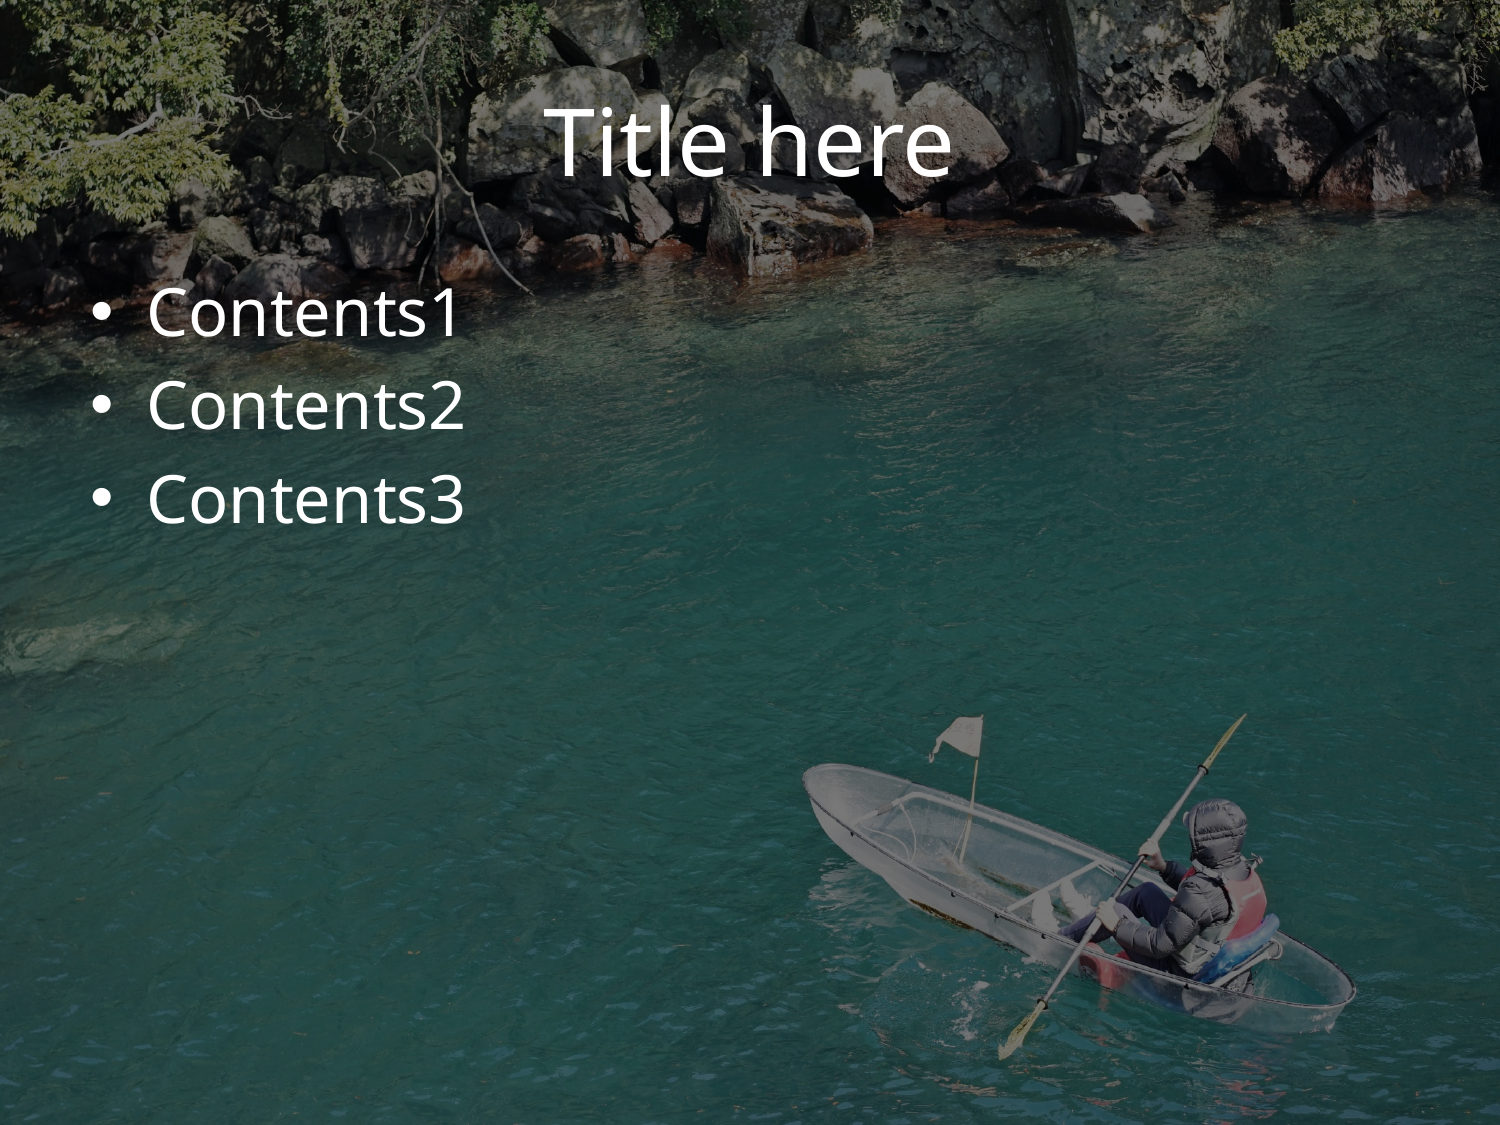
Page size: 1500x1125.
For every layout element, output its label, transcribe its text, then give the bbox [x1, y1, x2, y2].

text_box [0, 0, 1500, 1125]
list Contents1 Contents2 Contents3 [75, 262, 1425, 1005]
title Title here [75, 45, 1425, 233]
